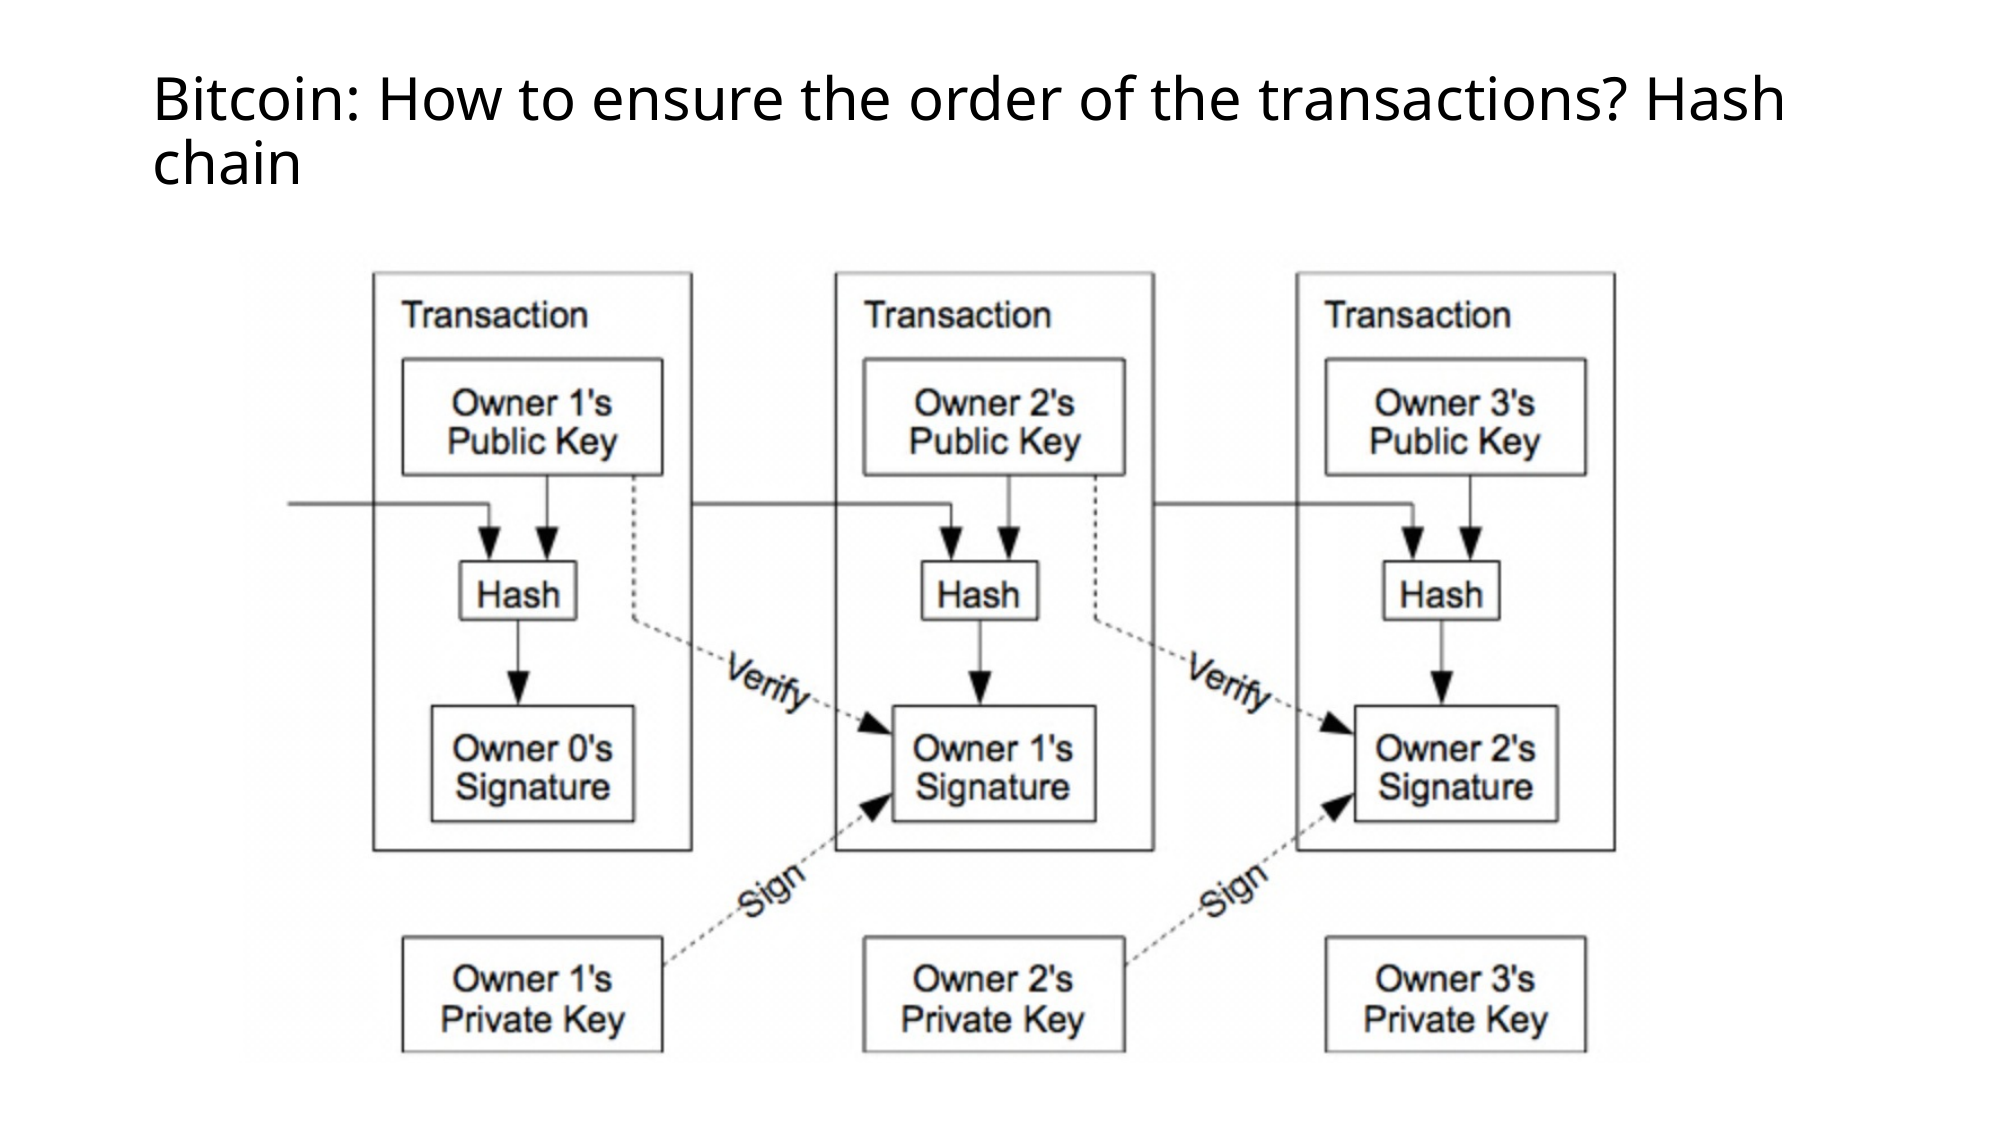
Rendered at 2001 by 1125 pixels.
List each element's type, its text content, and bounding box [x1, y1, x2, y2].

picture [239, 250, 1650, 1063]
title Bitcoin: How to ensure the order of the transactions? Hash chain [137, 59, 1863, 278]
